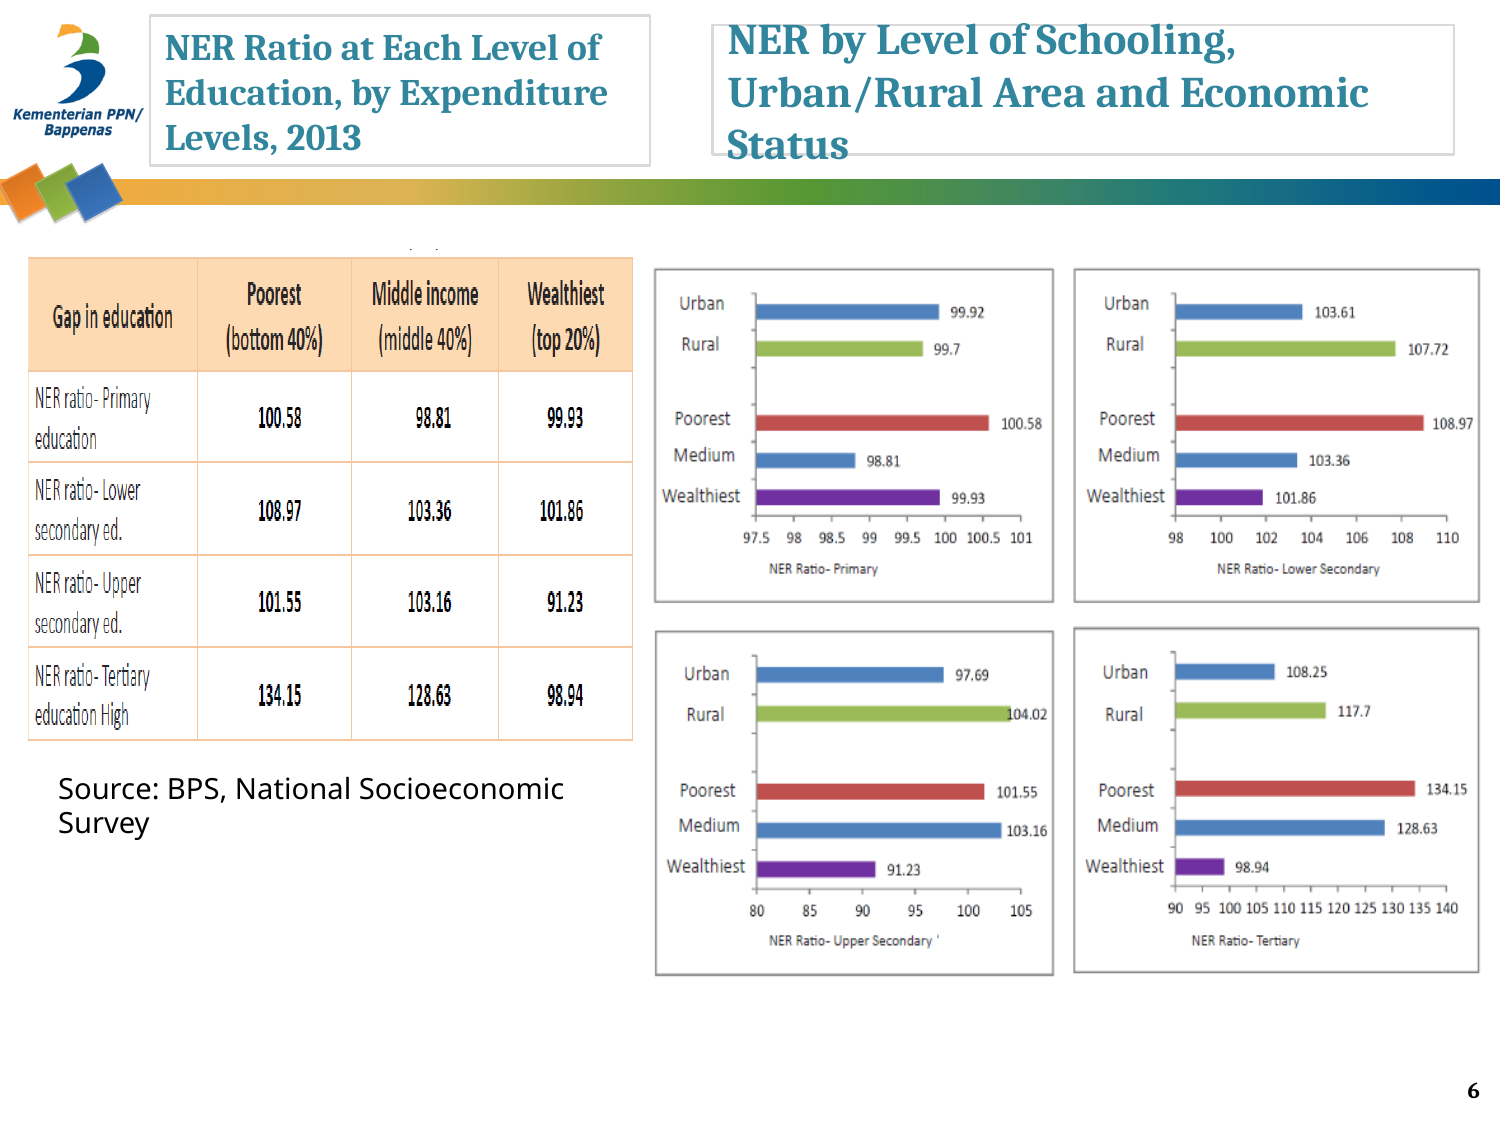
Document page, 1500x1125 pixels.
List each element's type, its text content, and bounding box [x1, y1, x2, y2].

picture [112, 179, 1358, 205]
picture [0, 192, 7, 205]
picture [1405, 179, 1500, 205]
slide_number 6 [1144, 1059, 1495, 1120]
picture [1, 5, 155, 159]
title NER by Level of Schooling, Urban/Rural Area and Economic Status [712, 24, 1454, 155]
picture [645, 259, 1488, 988]
text_box Source: BPS, National Socioeconomic Survey [43, 762, 618, 848]
text_box NER Ratio at Each Level of Education, by Expenditure Levels, 2013 [150, 15, 650, 166]
picture [24, 248, 636, 751]
